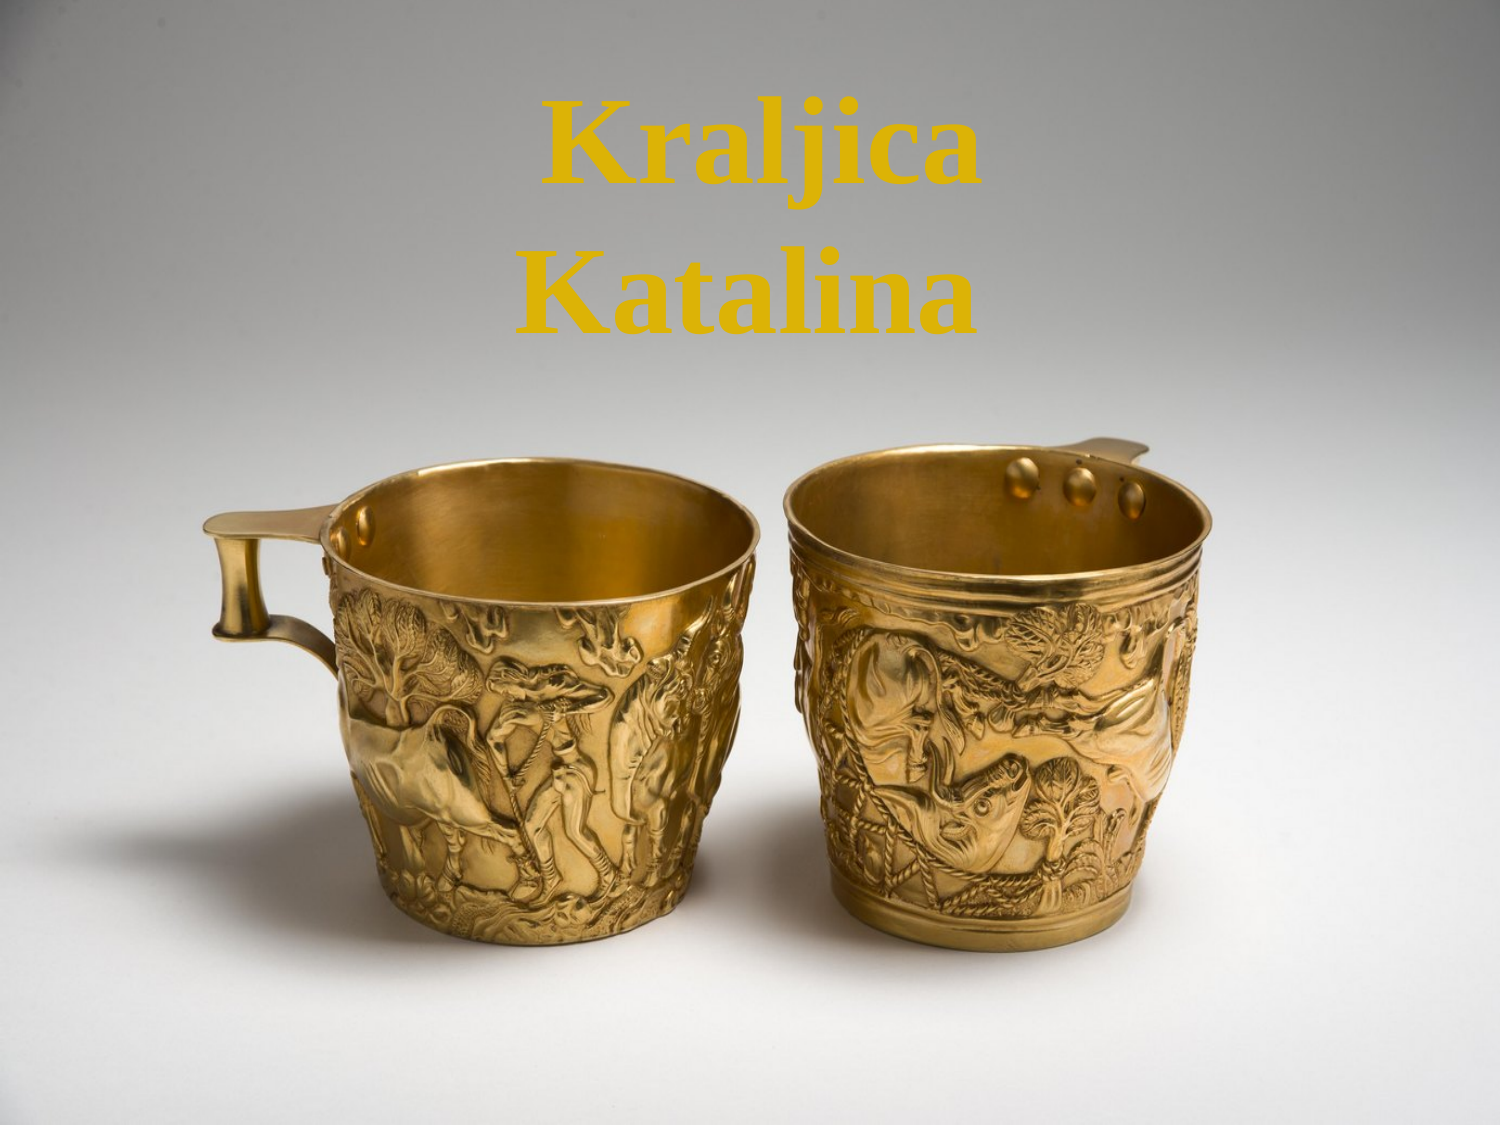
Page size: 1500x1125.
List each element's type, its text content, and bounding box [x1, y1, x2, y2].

title Kraljica Katalina [125, 87, 1400, 329]
picture [0, 0, 1500, 1125]
